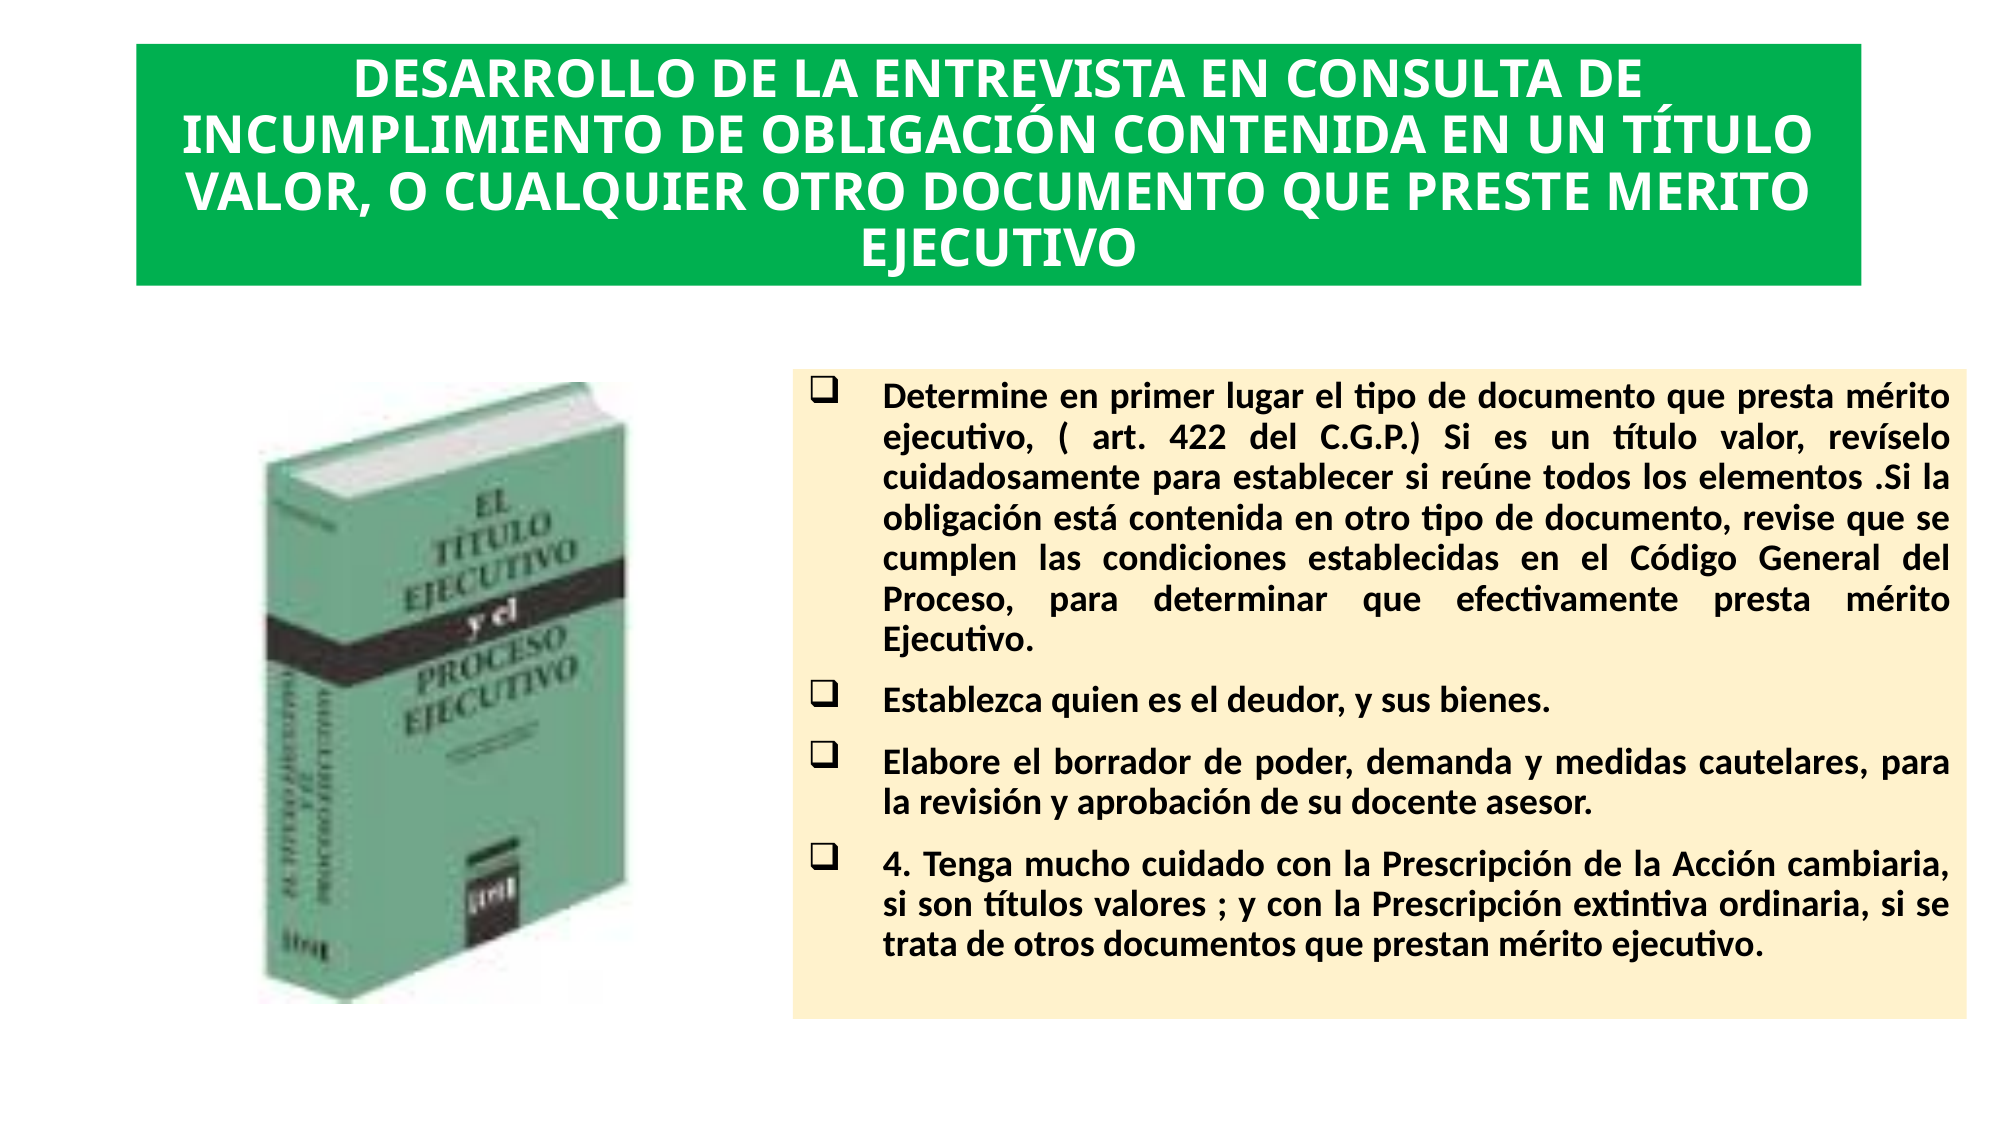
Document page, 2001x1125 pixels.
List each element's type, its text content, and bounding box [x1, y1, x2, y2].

picture [136, 382, 758, 1004]
title DESARROLLO DE LA ENTREVISTA EN CONSULTA DE INCUMPLIMIENTO DE OBLIGACIÓN CONTENIDA EN UN TÍTULO VALOR, O CUALQUIER OTRO DOCUMENTO QUE PRESTE MERITO EJECUTIVO [136, 43, 1862, 286]
text_box Determine en primer lugar el tipo de documento que presta mérito ejecutivo, ( art. 422 del C.G.P.) Si es un título valor, revíselo cuidadosamente para establecer si reúne todos los elementos .Si la obligación está contenida en otro tipo de documento, revise que se cumplen las condiciones establecidas en el Código General del Proceso, para determinar que efectivamente presta mérito Ejecutivo. Establezca quien es el deudor, y sus bienes. Elabore el borrador de poder, demanda y medidas cautelares, para la revisión y aprobación de su docente asesor. 4. Tenga mucho cuidado con la Prescripción de la Acción cambiaria, si son títulos valores ; y con la Prescripción extintiva ordinaria, si se trata de otros documentos que prestan mérito ejecutivo. [792, 369, 1967, 1019]
